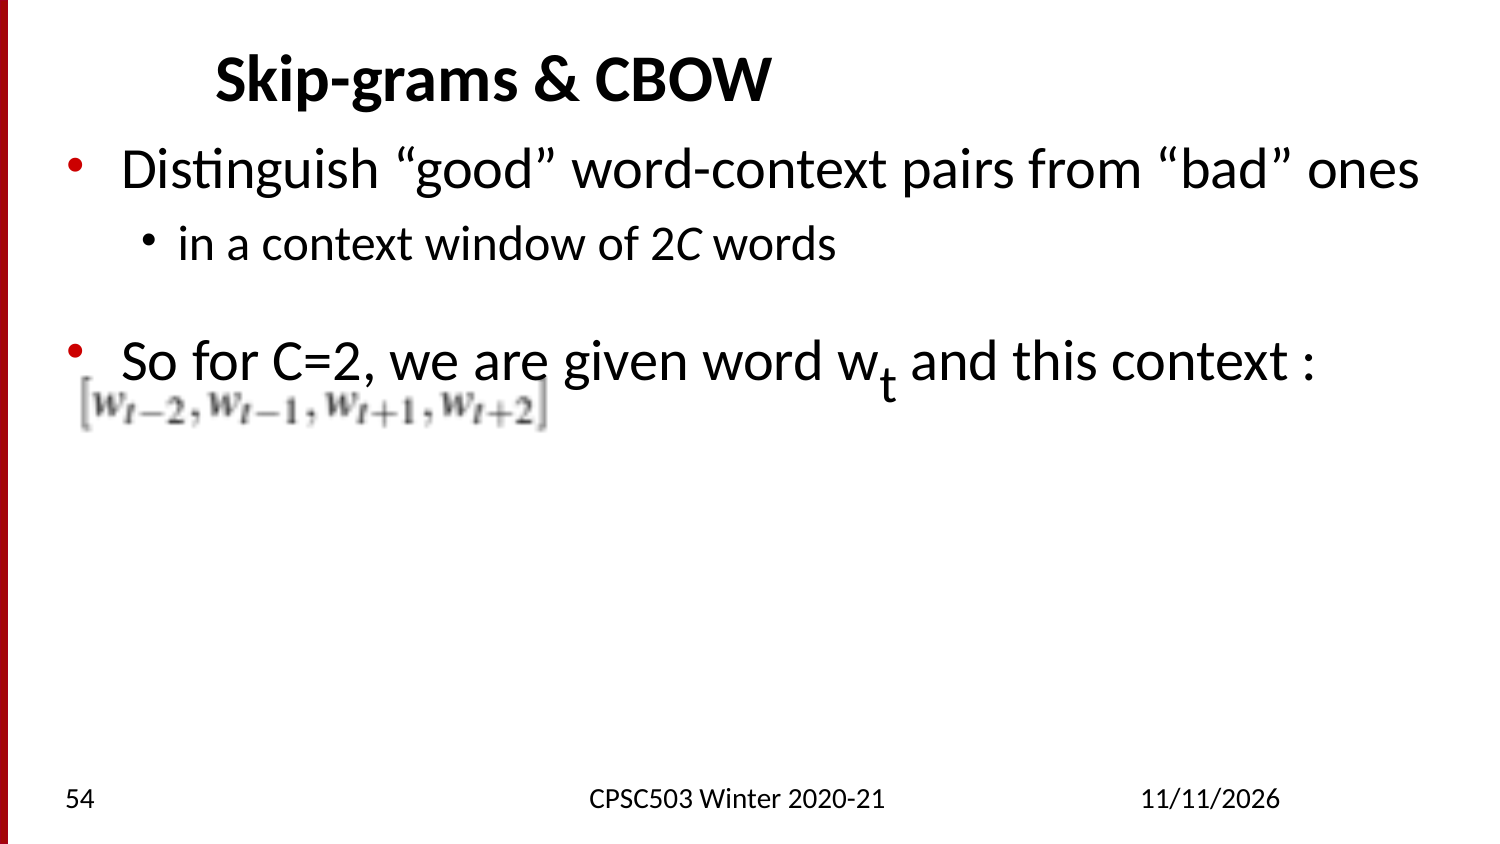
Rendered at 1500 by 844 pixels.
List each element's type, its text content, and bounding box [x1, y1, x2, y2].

footer CPSC503 Winter 2020-21 [499, 771, 976, 829]
list Distinguish “good” word-context pairs from “bad” ones in a context window of 2C words So for C=2, we are given word wt and this context : [50, 122, 1450, 670]
picture [74, 369, 563, 442]
title Skip-grams & CBOW [200, 0, 1425, 122]
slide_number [1124, 771, 1451, 829]
slide_number 54 [49, 771, 376, 829]
